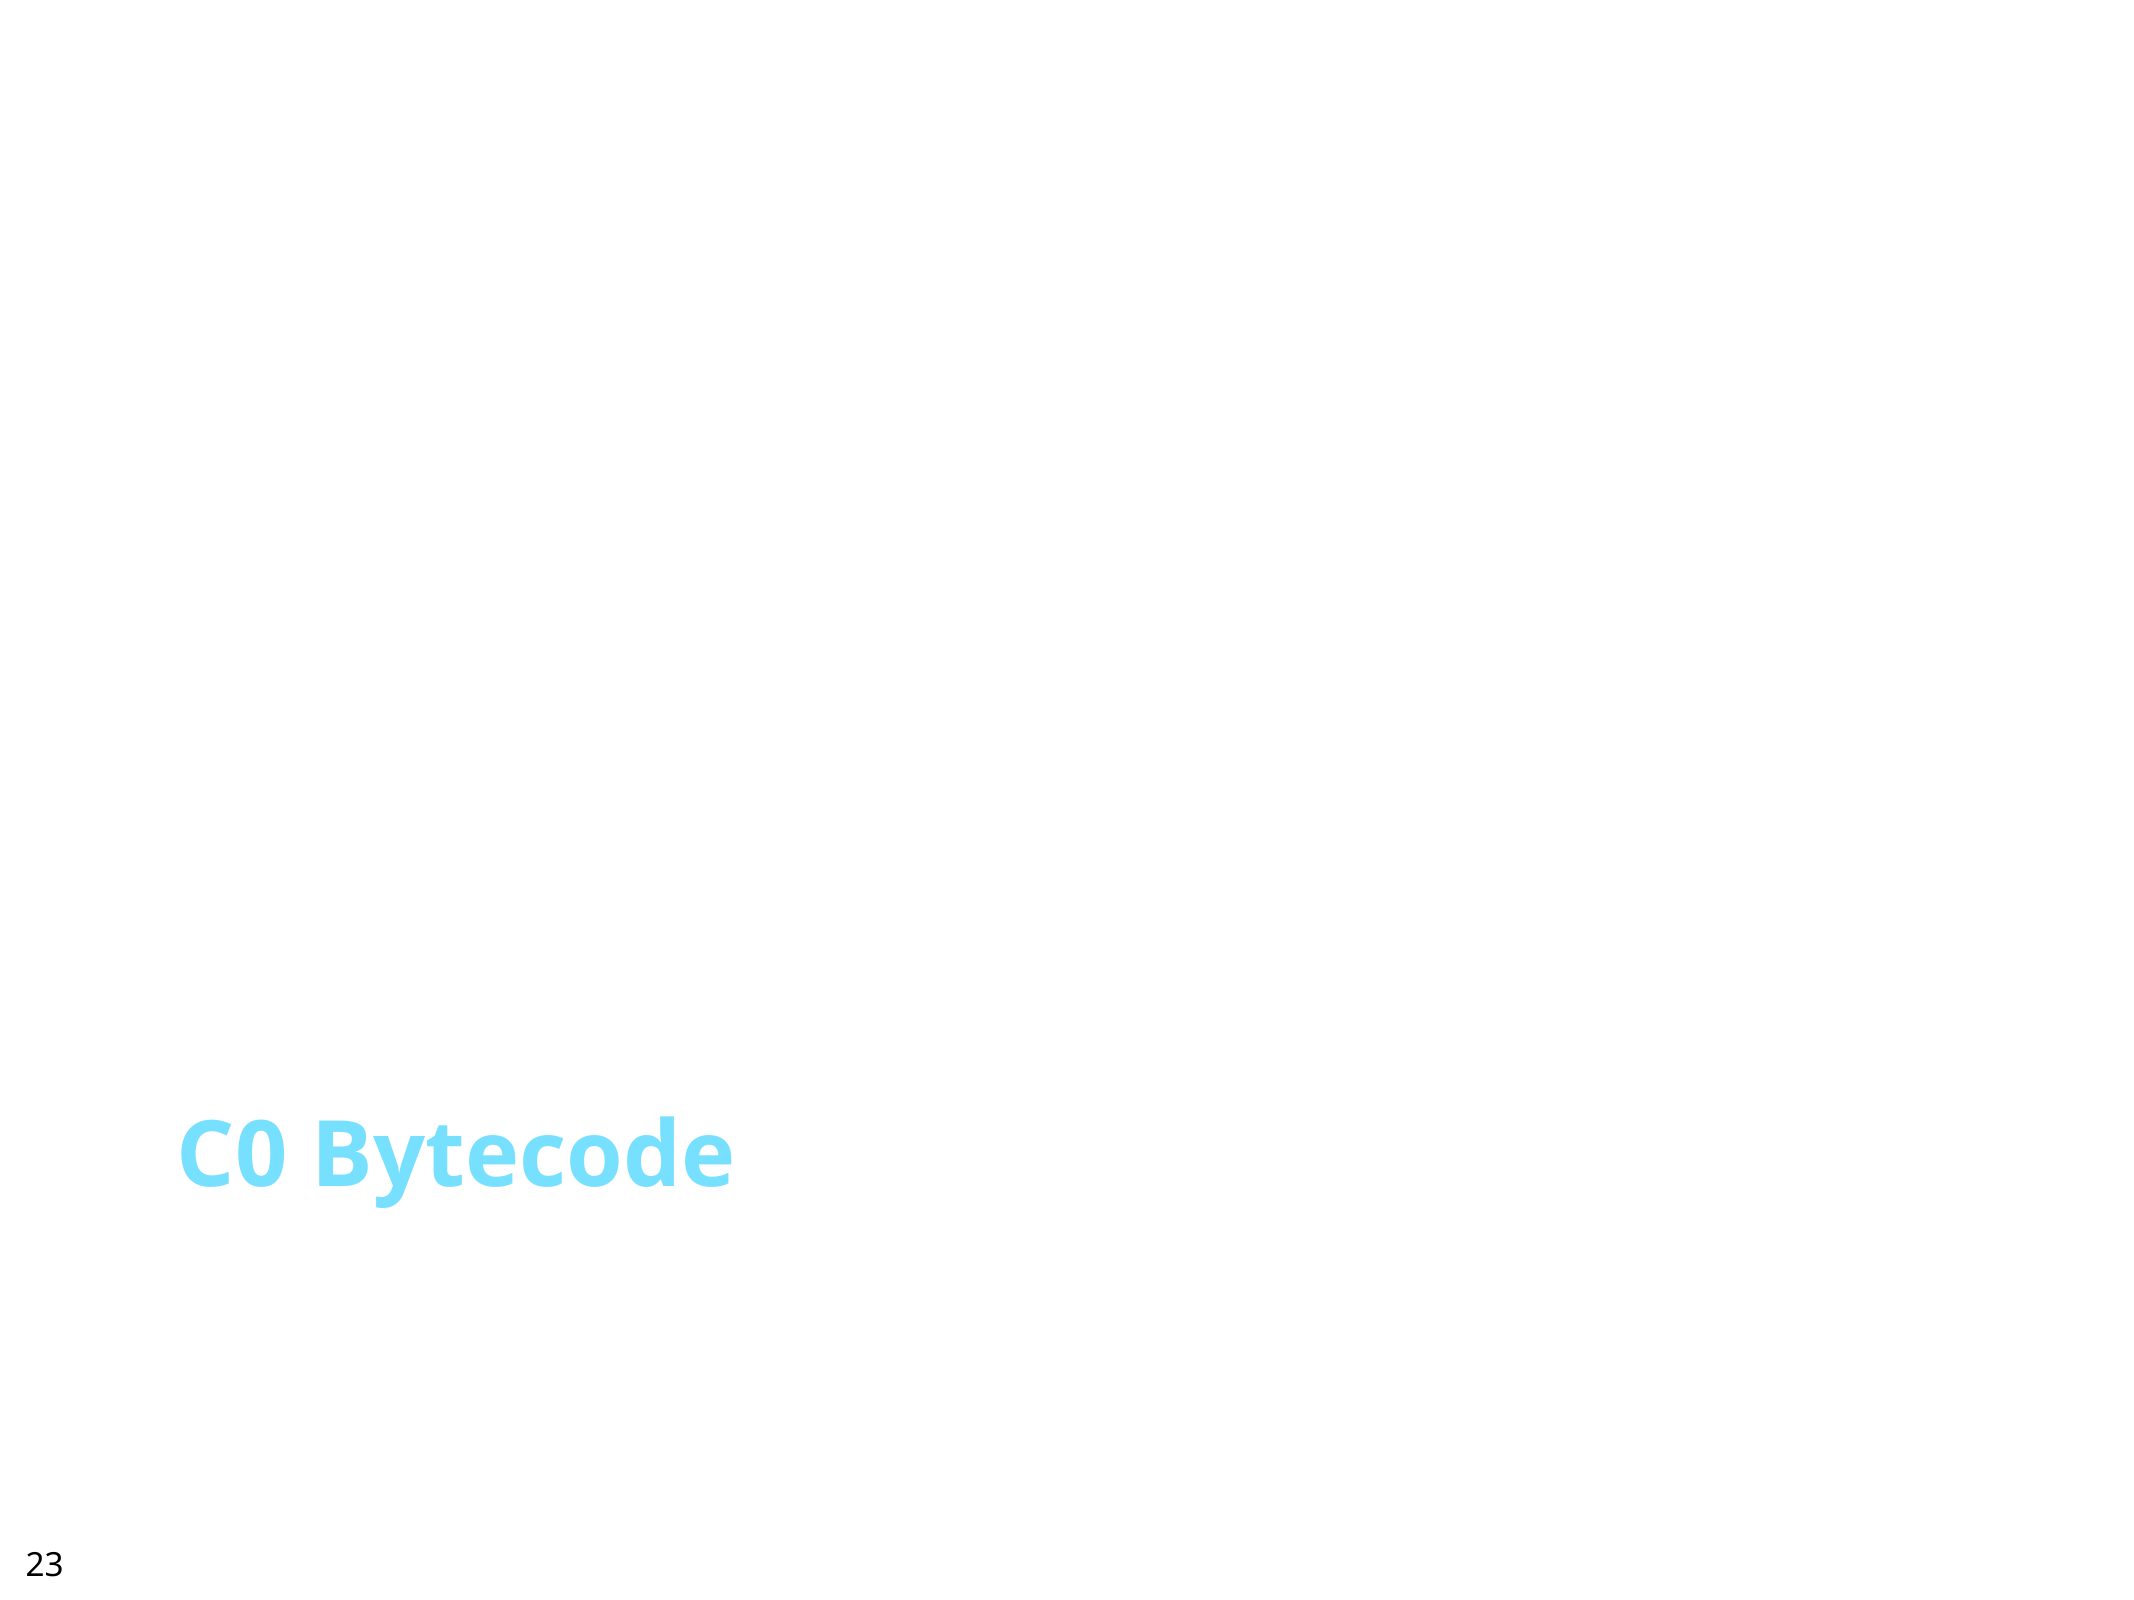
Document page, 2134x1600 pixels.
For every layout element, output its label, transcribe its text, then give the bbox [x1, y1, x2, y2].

list C0 Bytecode [167, 974, 1983, 1326]
slide_number 22 [16, 1533, 74, 1588]
